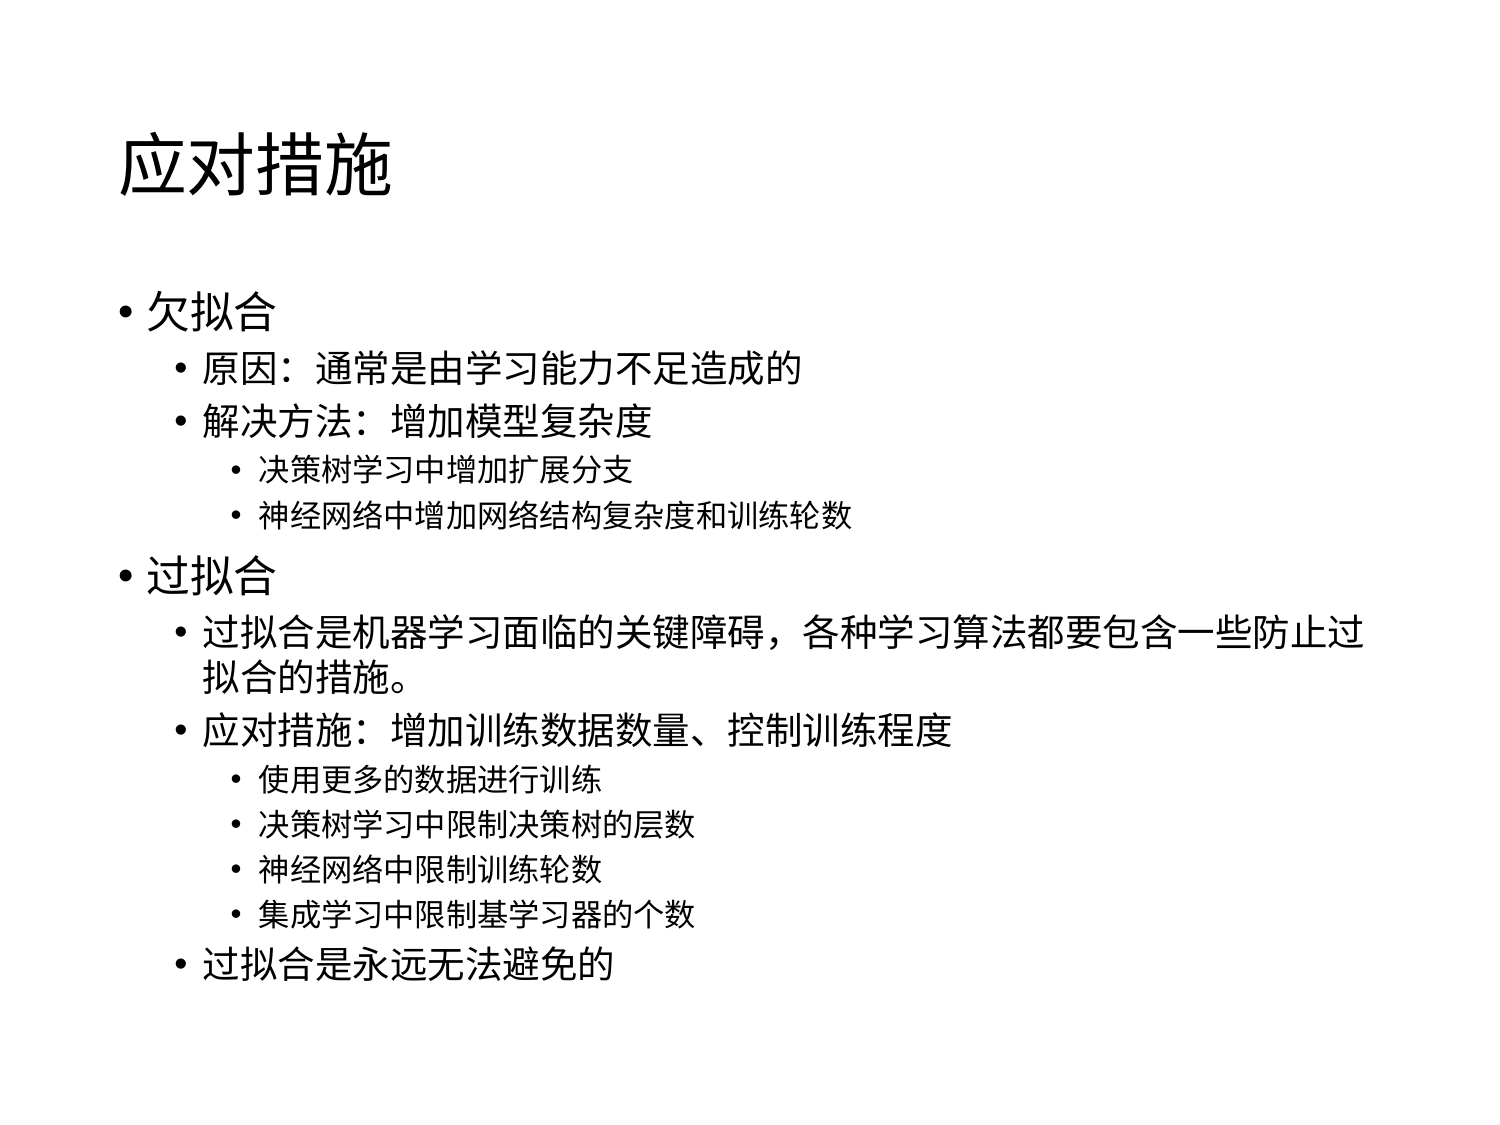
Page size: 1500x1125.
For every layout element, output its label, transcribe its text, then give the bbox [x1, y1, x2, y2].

list 欠拟合 原因：通常是由学习能力不足造成的 解决方法：增加模型复杂度 决策树学习中增加扩展分支 神经网络中增加网络结构复杂度和训练轮数 过拟合 过拟合是机器学习面临的关键障碍，各种学习算法都要包含一些防止过拟合的措施。 应对措施：增加训练数据数量、控制训练程度 使用更多的数据进行训练 决策树学习中限制决策树的层数 神经网络中限制训练轮数 集成学习中限制基学习器的个数 过拟合是永远无法避免的 [103, 277, 1397, 1049]
title 应对措施 [103, 59, 1397, 277]
